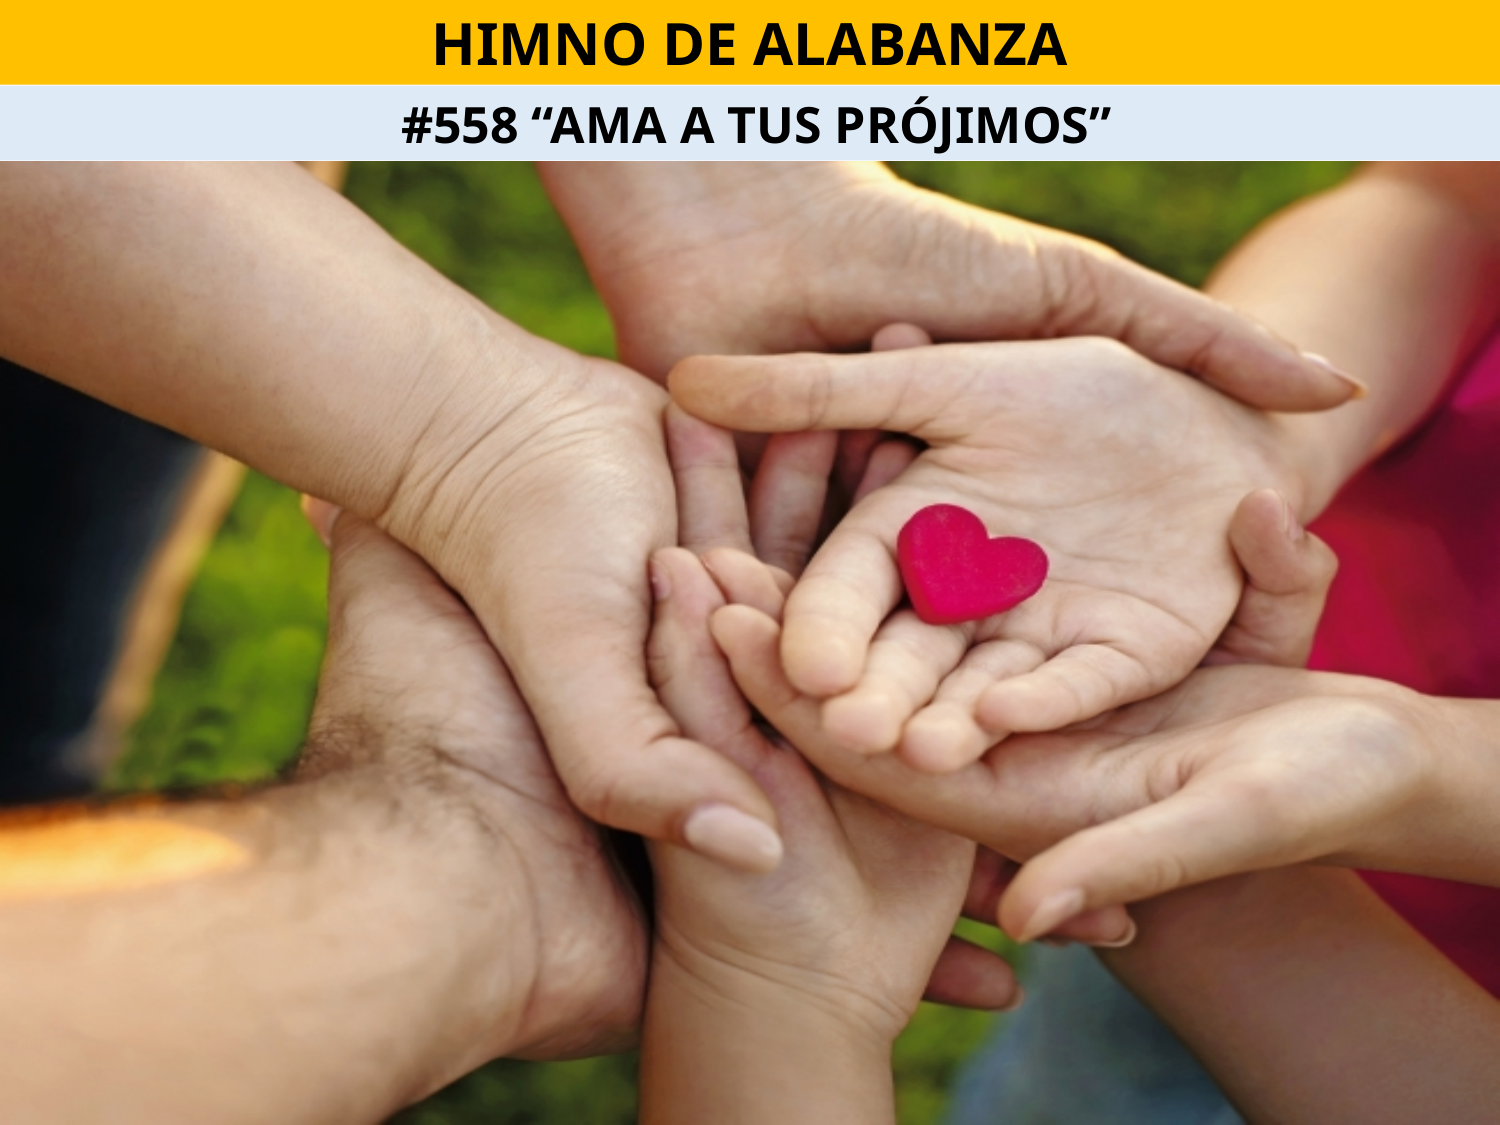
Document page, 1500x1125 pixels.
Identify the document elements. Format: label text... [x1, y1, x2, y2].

text_box HIMNO DE ALABANZA [0, 0, 1500, 85]
text_box #558 “AMA A TUS PRÓJIMOS” [0, 85, 1500, 161]
picture [0, 161, 1500, 1125]
